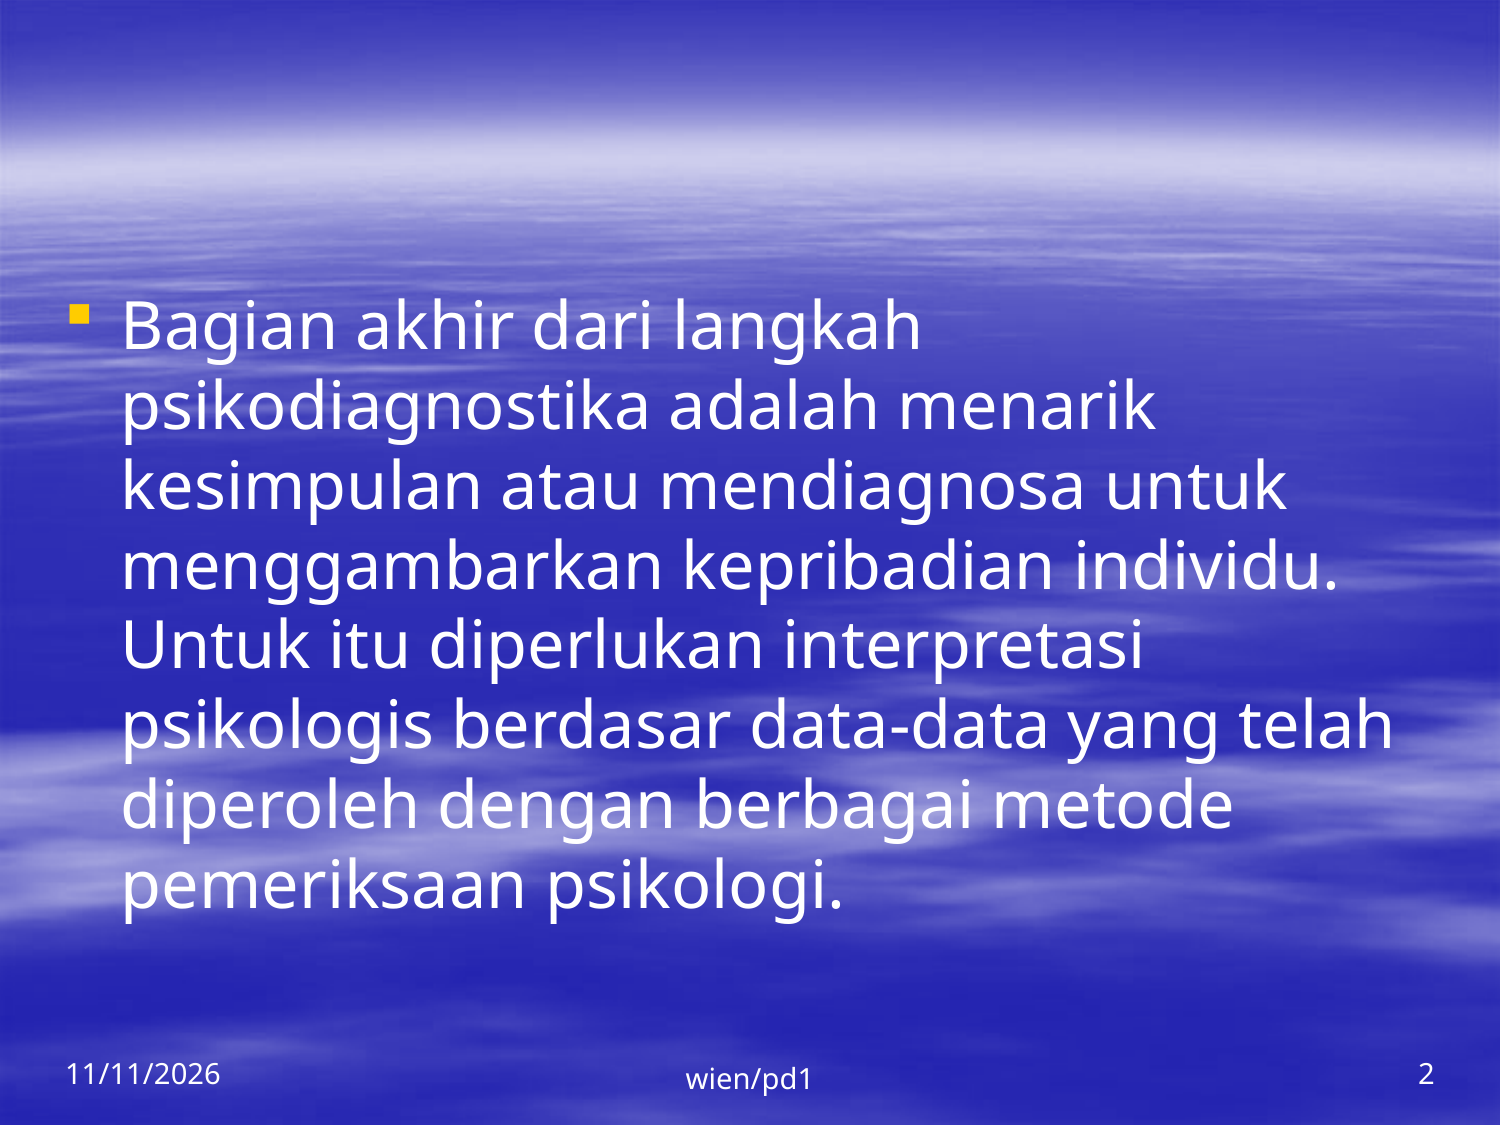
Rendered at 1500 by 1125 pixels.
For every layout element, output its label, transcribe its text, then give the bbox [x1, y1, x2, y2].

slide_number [49, 1024, 426, 1103]
footer wien/pd1 [512, 1024, 988, 1103]
slide_number 2 [1074, 1024, 1451, 1103]
list Bagian akhir dari langkah psikodiagnostika adalah menarik kesimpulan atau mendiagnosa untuk menggambarkan kepribadian individu. Untuk itu diperlukan interpretasi psikologis berdasar data-data yang telah diperoleh dengan berbagai metode pemeriksaan psikologi. [49, 274, 1451, 1001]
